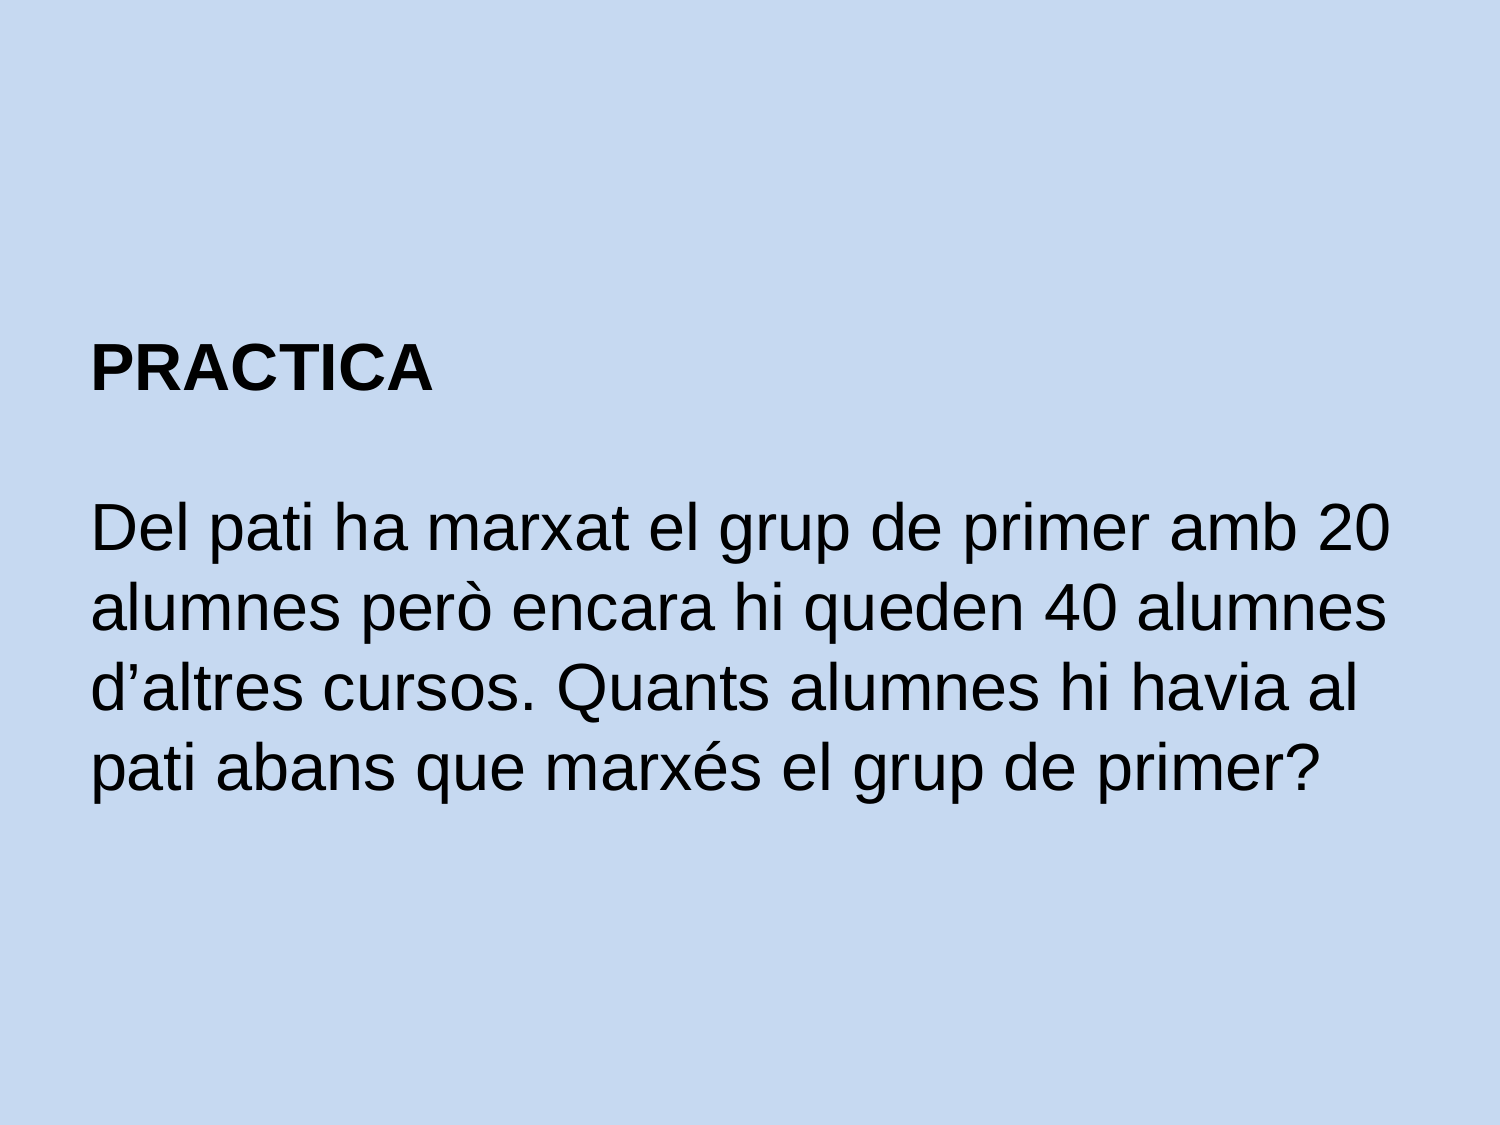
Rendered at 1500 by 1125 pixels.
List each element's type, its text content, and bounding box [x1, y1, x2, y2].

title PRACTICA Del pati ha marxat el grup de primer amb 20 alumnes però encara hi queden 40 alumnes d’altres cursos. Quants alumnes hi havia al pati abans que marxés el grup de primer? [75, 45, 1425, 1083]
